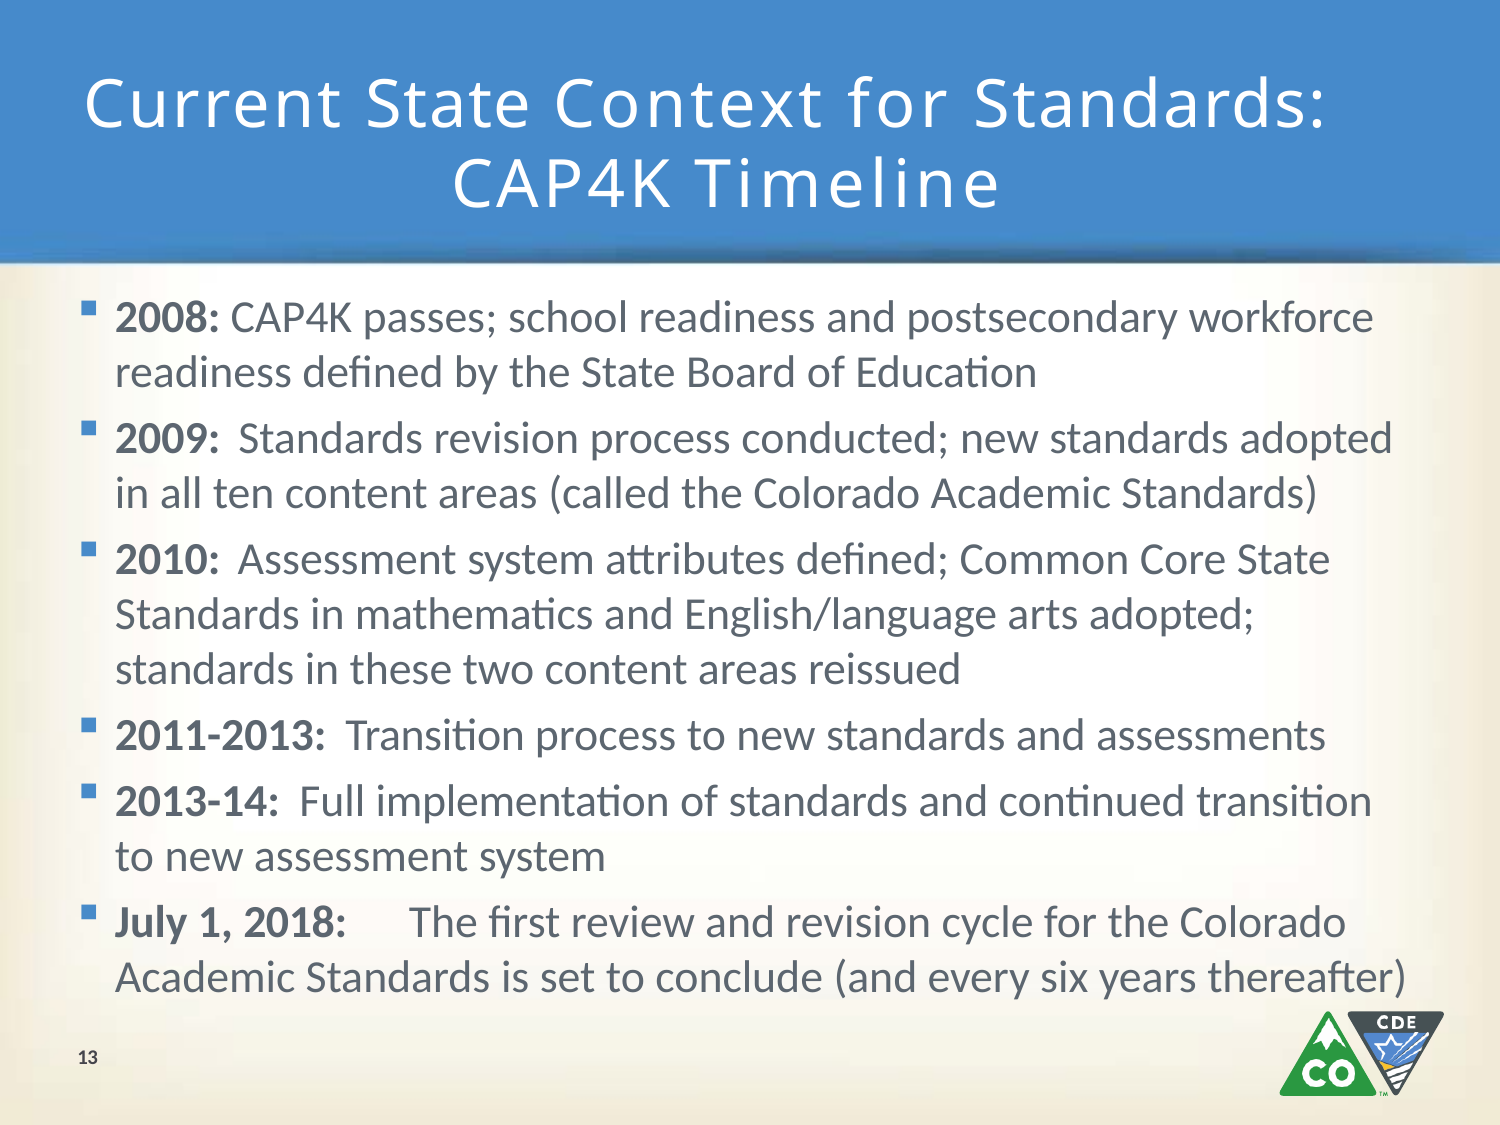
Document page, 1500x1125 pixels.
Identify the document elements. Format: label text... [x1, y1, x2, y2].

text_box 13 [75, 1047, 101, 1069]
picture [0, 0, 1500, 1125]
text_box 2008: CAP4K passes; school readiness and postsecondary workforce readiness defined by the State Board of Education 2009: Standards revision process conducted; new standards adopted in all ten content areas (called the Colorado Academic Standards) 2010: Assessment system attributes defined; Common Core State Standards in mathematics and English/language arts adopted; standards in these two content areas reissued 2011-2013: Transition process to new standards and assessments 2013-14: Full implementation of standards and continued transition to new assessment system July 1, 2018: The first review and revision cycle for the Colorado Academic Standards is set to conclude (and every six years thereafter) [75, 284, 1414, 1002]
title Current State Context for Standards: CAP4K Timeline [78, 24, 1422, 249]
